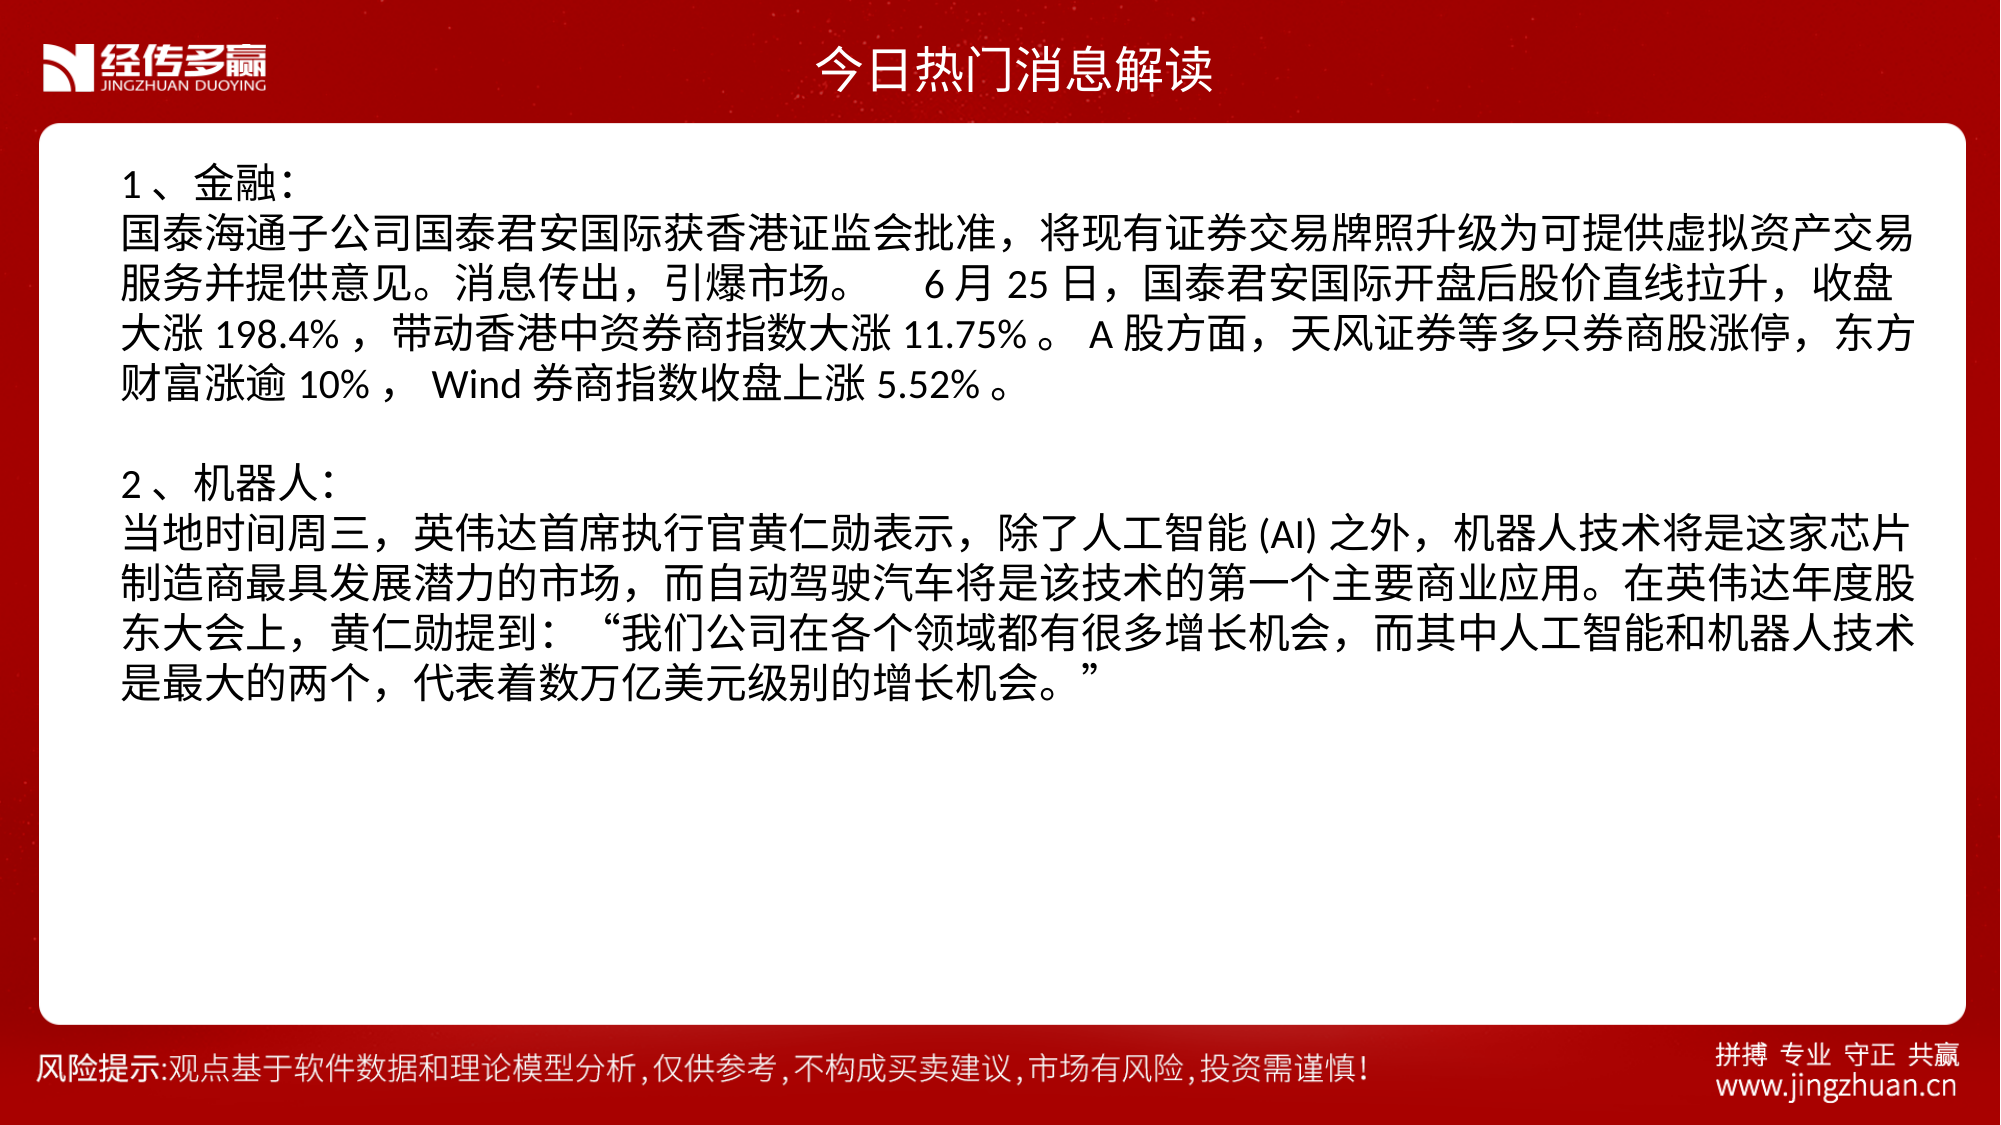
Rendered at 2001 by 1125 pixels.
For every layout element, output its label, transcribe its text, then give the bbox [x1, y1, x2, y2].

text_box 今日热门消息解读 [799, 31, 1549, 106]
text_box 1、金融： 国泰海通子公司国泰君安国际获香港证监会批准，将现有证券交易牌照升级为可提供虚拟资产交易服务并提供意见。消息传出，引爆市场。 6月25日，国泰君安国际开盘后股价直线拉升，收盘大涨198.4%，带动香港中资券商指数大涨11.75%。A股方面，天风证券等多只券商股涨停，东方财富涨逾10%，Wind券商指数收盘上涨5.52%。 2、机器人： 当地时间周三，英伟达首席执行官黄仁勋表示，除了人工智能(AI)之外，机器人技术将是这家芯片制造商最具发展潜力的市场，而自动驾驶汽车将是该技术的第一个主要商业应用。在英伟达年度股东大会上，黄仁勋提到：“我们公司在各个领域都有很多增长机会，而其中人工智能和机器人技术是最大的两个，代表着数万亿美元级别的增长机会。” [105, 149, 1933, 910]
picture [0, 0, 2000, 1125]
